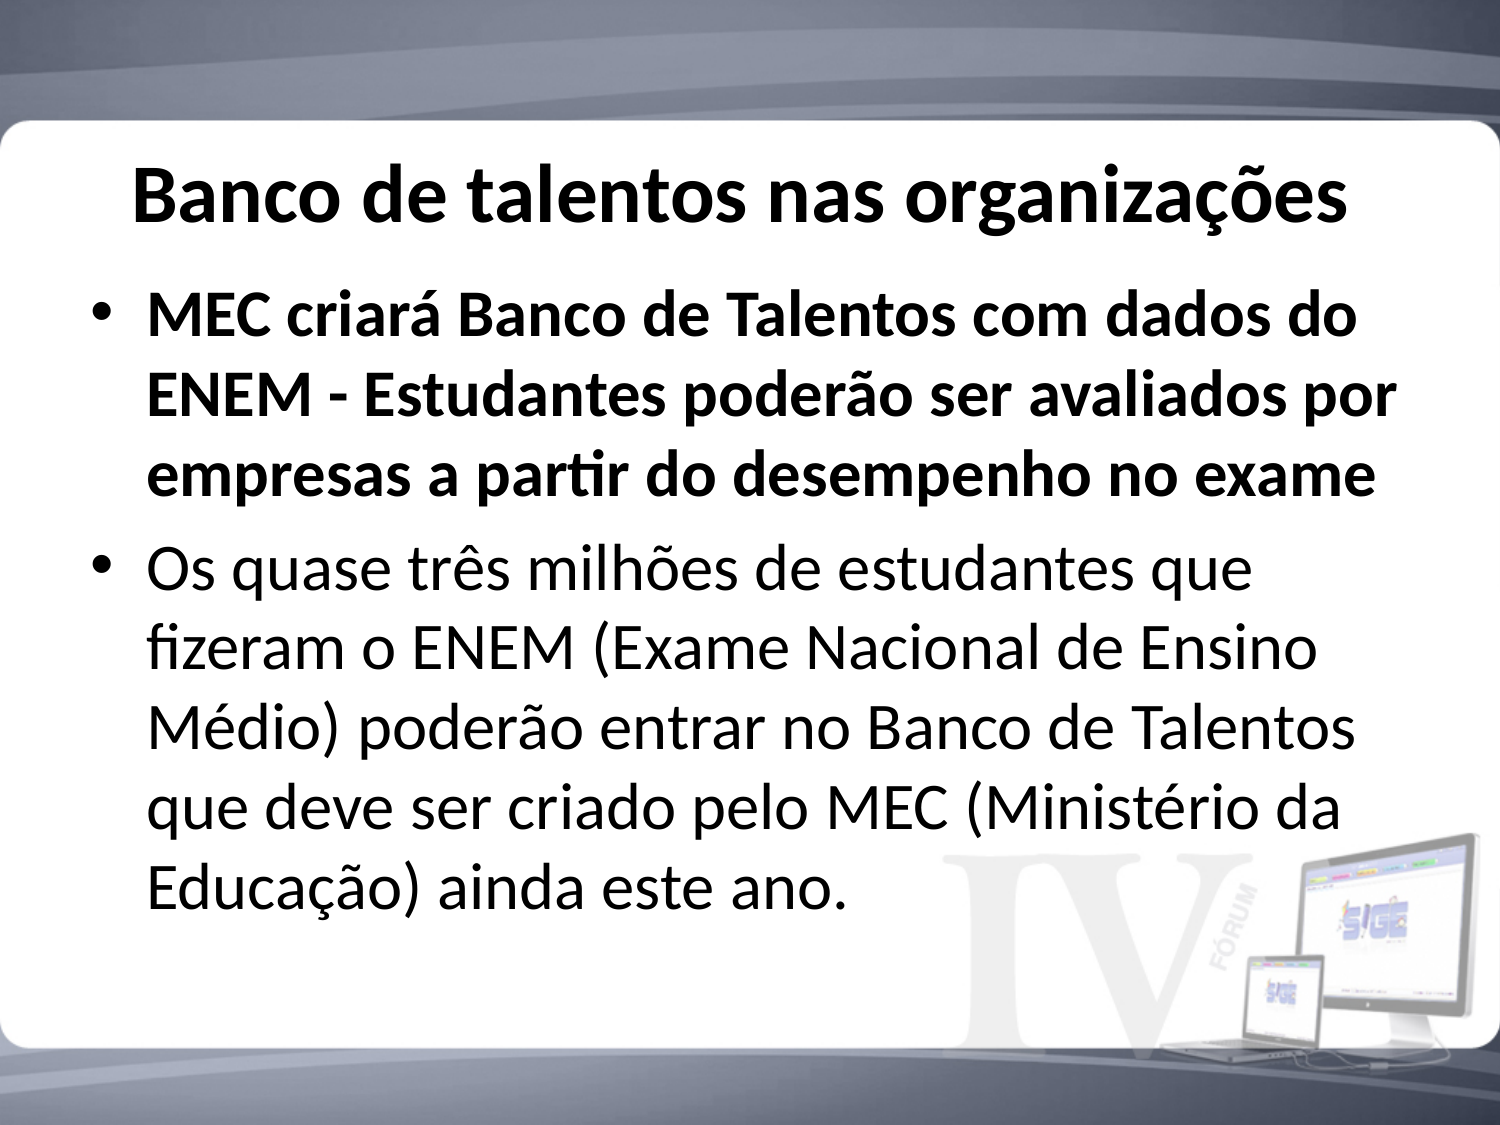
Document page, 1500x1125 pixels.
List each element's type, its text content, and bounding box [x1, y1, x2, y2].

picture [0, 0, 1500, 1125]
list MEC criará Banco de Talentos com dados do ENEM - Estudantes poderão ser avaliados por empresas a partir do desempenho no exame Os quase três milhões de estudantes que fizeram o ENEM (Exame Nacional de Ensino Médio) poderão entrar no Banco de Talentos que deve ser criado pelo MEC (Ministério da Educação) ainda este ano. [74, 262, 1426, 1006]
title Banco de talentos nas organizações [74, 44, 1426, 233]
